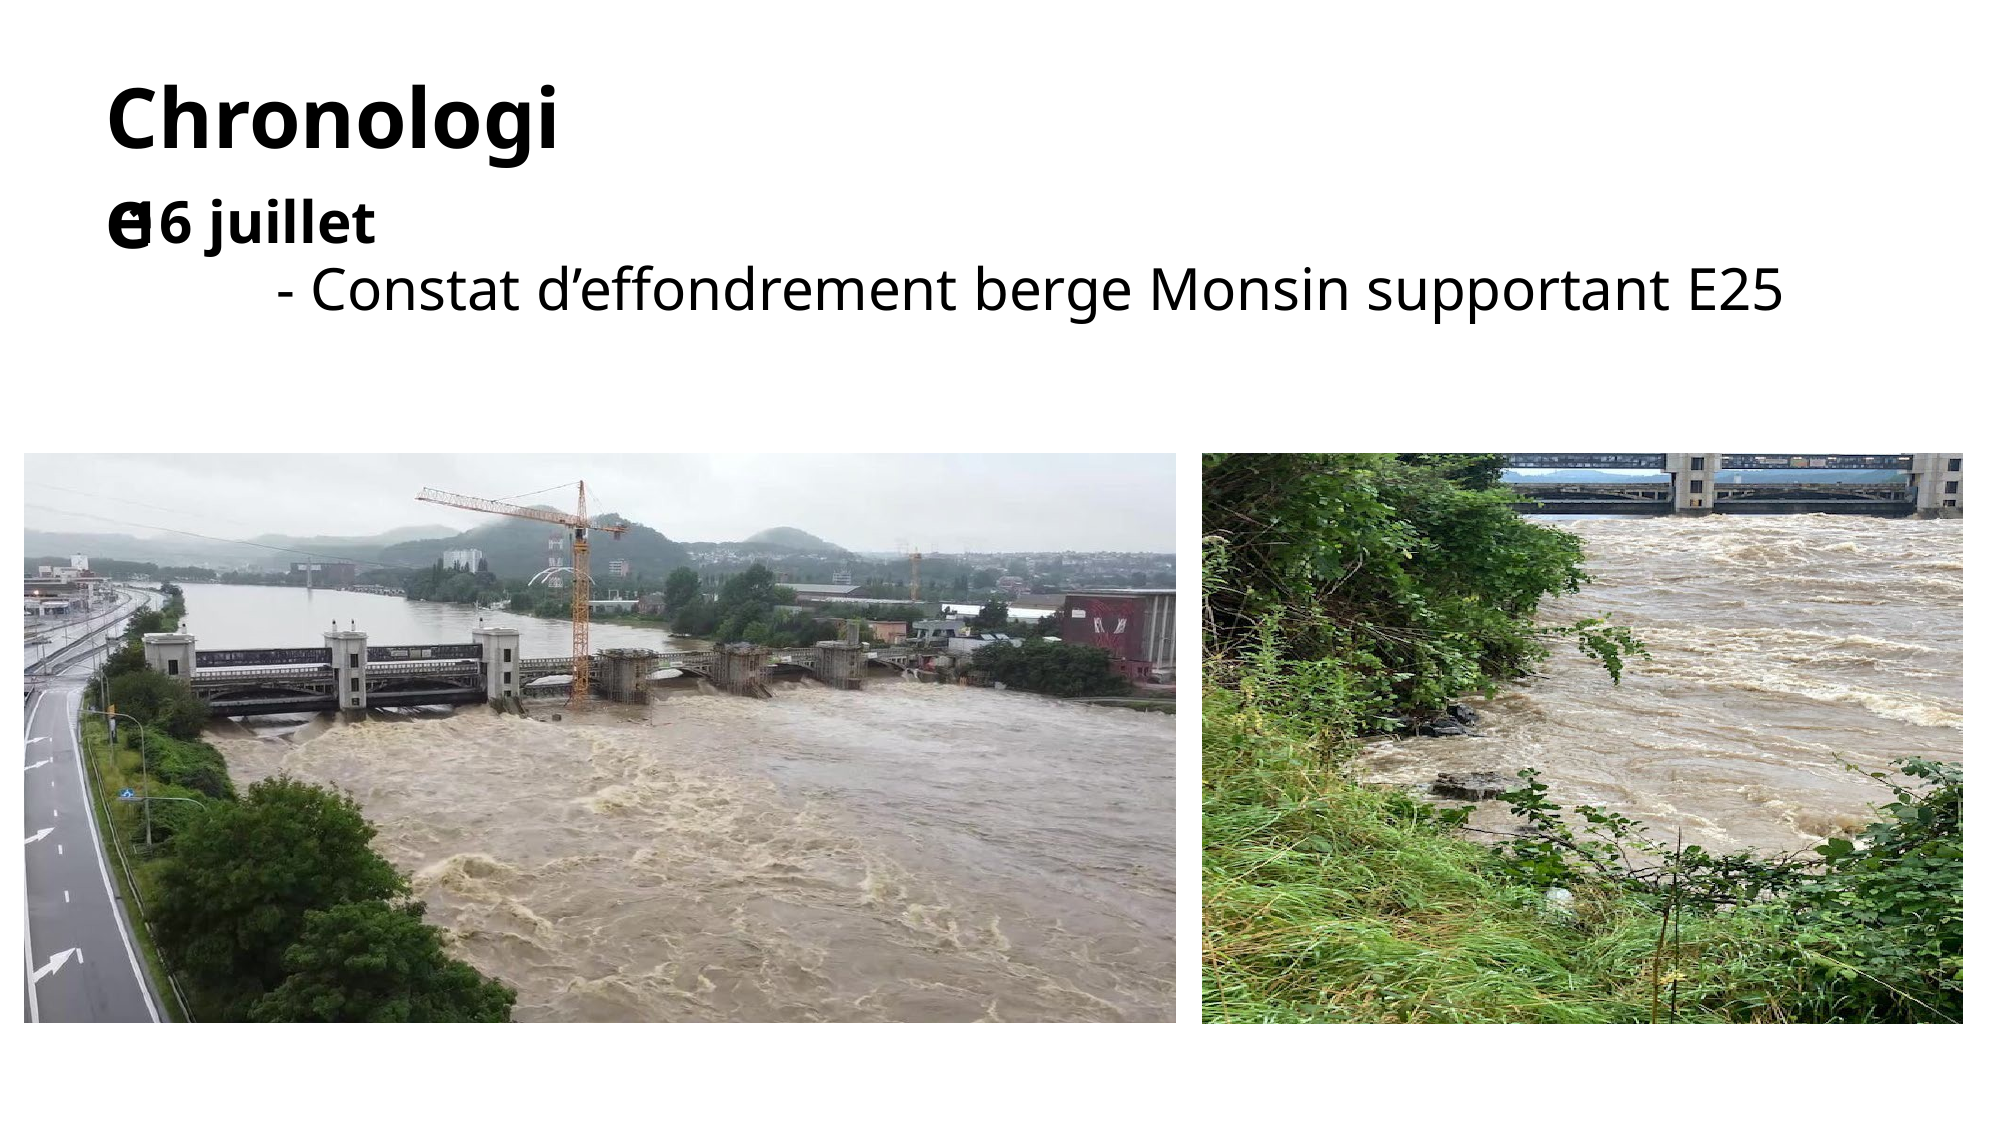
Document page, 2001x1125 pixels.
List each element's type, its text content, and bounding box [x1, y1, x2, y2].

picture [24, 453, 1176, 1024]
title Chronologie [103, 63, 608, 266]
picture [1202, 453, 1963, 1024]
text_box 16 juillet - Constat d’effondrement berge Monsin supportant E25 [124, 187, 1846, 323]
